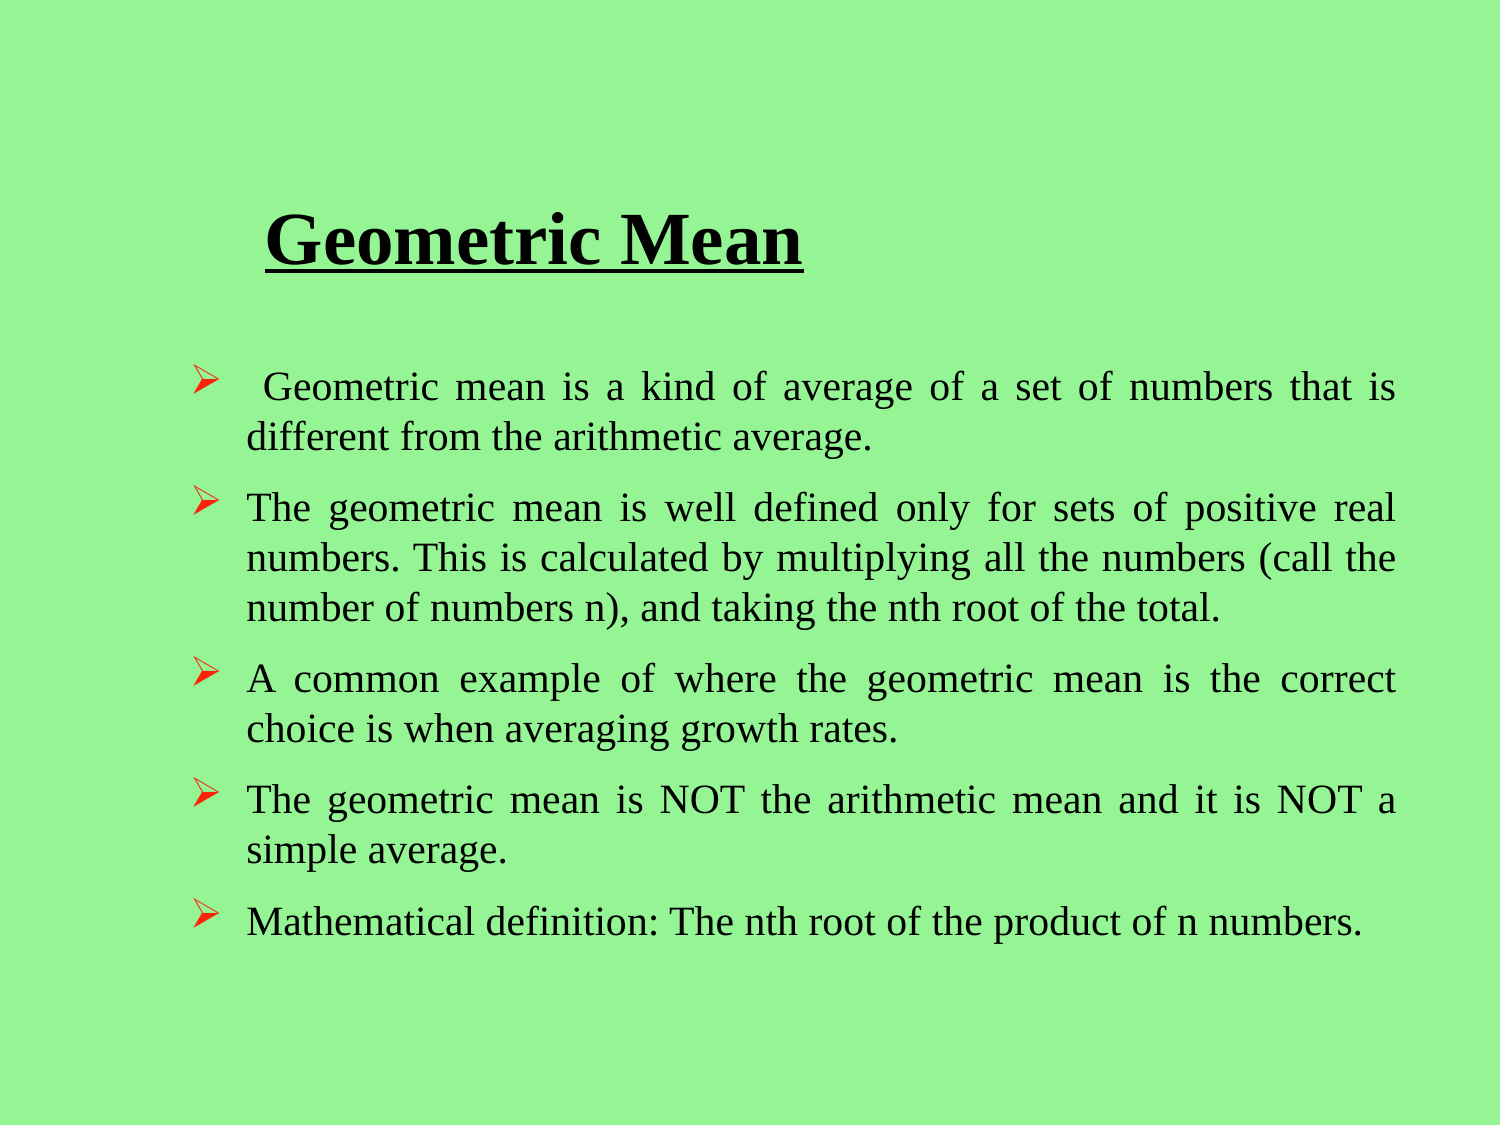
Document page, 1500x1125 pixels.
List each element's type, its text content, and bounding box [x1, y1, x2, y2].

title Geometric Mean [249, 87, 1275, 288]
subtitle Geometric mean is a kind of average of a set of numbers that is different from the arithmetic average. The geometric mean is well defined only for sets of positive real numbers. This is calculated by multiplying all the numbers (call the number of numbers n), and taking the nth root of the total. A common example of where the geometric mean is the correct choice is when averaging growth rates. The geometric mean is NOT the arithmetic mean and it is NOT a simple average. Mathematical definition: The nth root of the product of n numbers. [174, 351, 1413, 1063]
